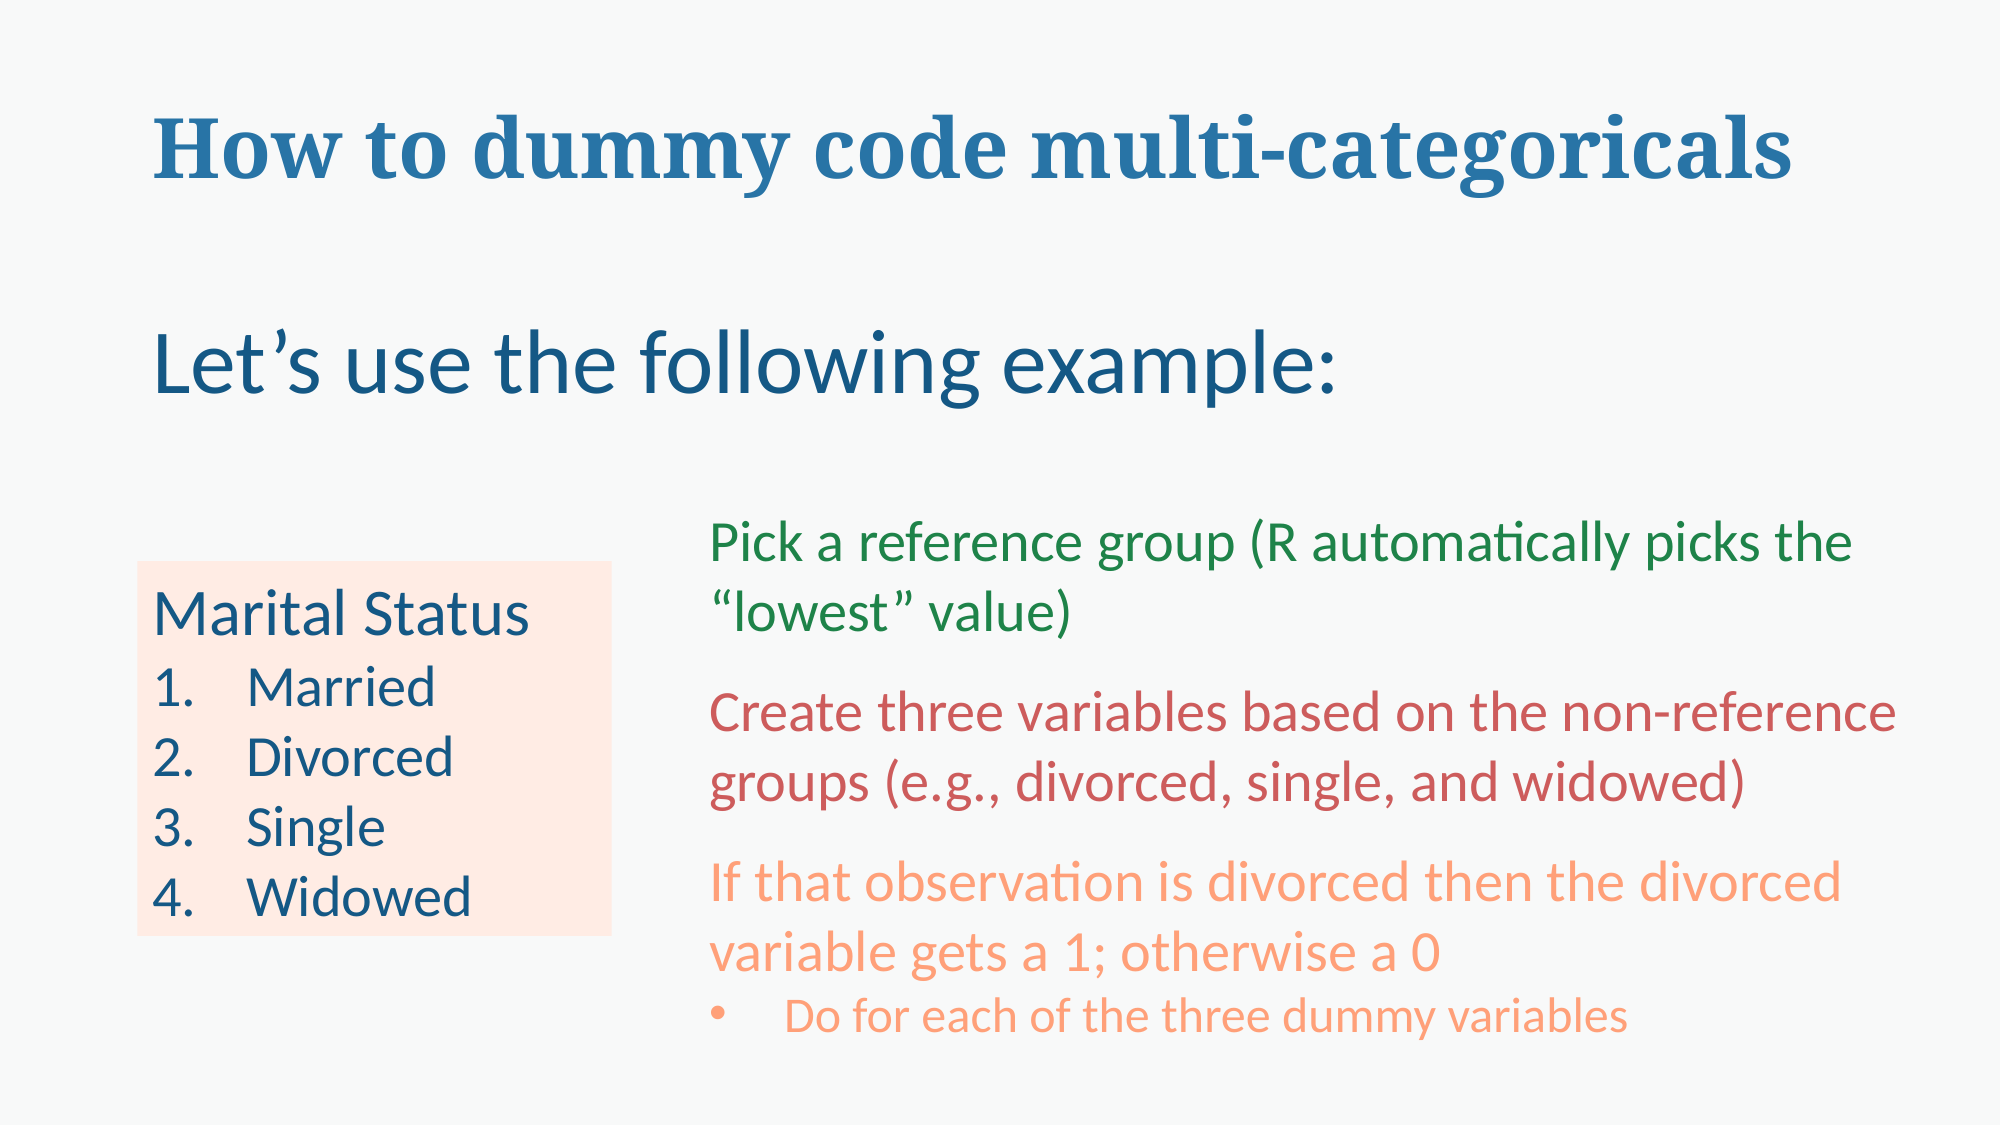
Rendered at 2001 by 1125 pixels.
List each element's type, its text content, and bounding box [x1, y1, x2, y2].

text_box Marital Status Married Divorced Single Widowed [137, 561, 612, 936]
title How to dummy code multi-categoricals [137, 59, 1857, 245]
text_box Let’s use the following example: [137, 294, 1808, 420]
text_box Pick a reference group (R automatically picks the “lowest” value) Create three variables based on the non-reference groups (e.g., divorced, single, and widowed) If that observation is divorced then the divorced variable gets a 1; otherwise a 0 Do for each of the three dummy variables [694, 495, 2000, 1050]
